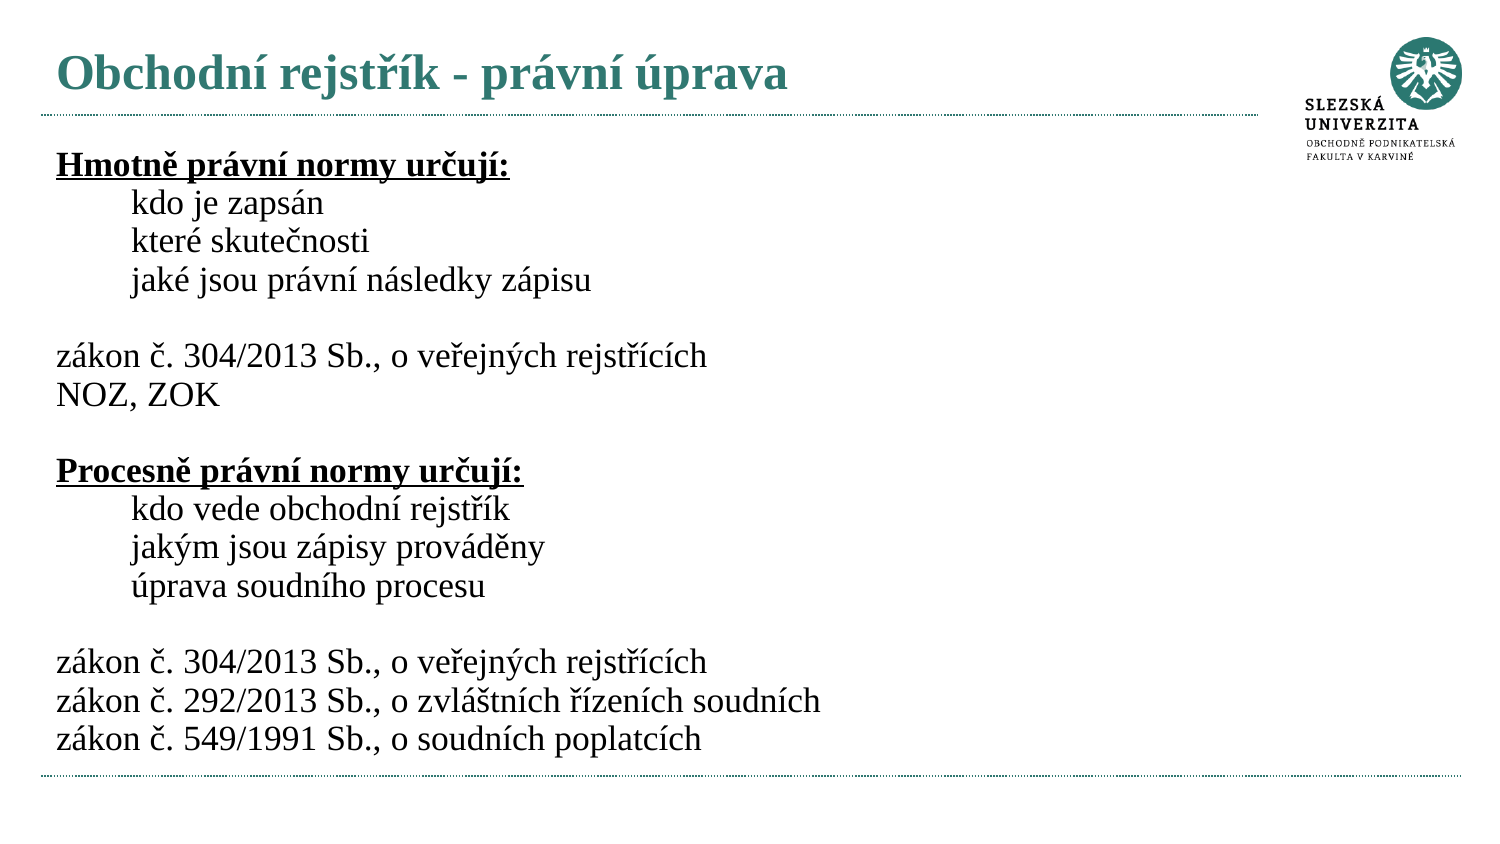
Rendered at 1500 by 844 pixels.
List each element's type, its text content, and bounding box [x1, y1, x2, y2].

list Hmotně právní normy určují: kdo je zapsán které skutečnosti jaké jsou právní následky zápisu zákon č. 304/2013 Sb., o veřejných rejstřících NOZ, ZOK Procesně právní normy určují: kdo vede obchodní rejstřík jakým jsou zápisy prováděny úprava soudního procesu zákon č. 304/2013 Sb., o veřejných rejstřících zákon č. 292/2013 Sb., o zvláštních řízeních soudních zákon č. 549/1991 Sb., o soudních poplatcích [41, 138, 1258, 696]
picture [1305, 37, 1462, 160]
title Obchodní rejstřík - právní úprava [41, 32, 880, 116]
